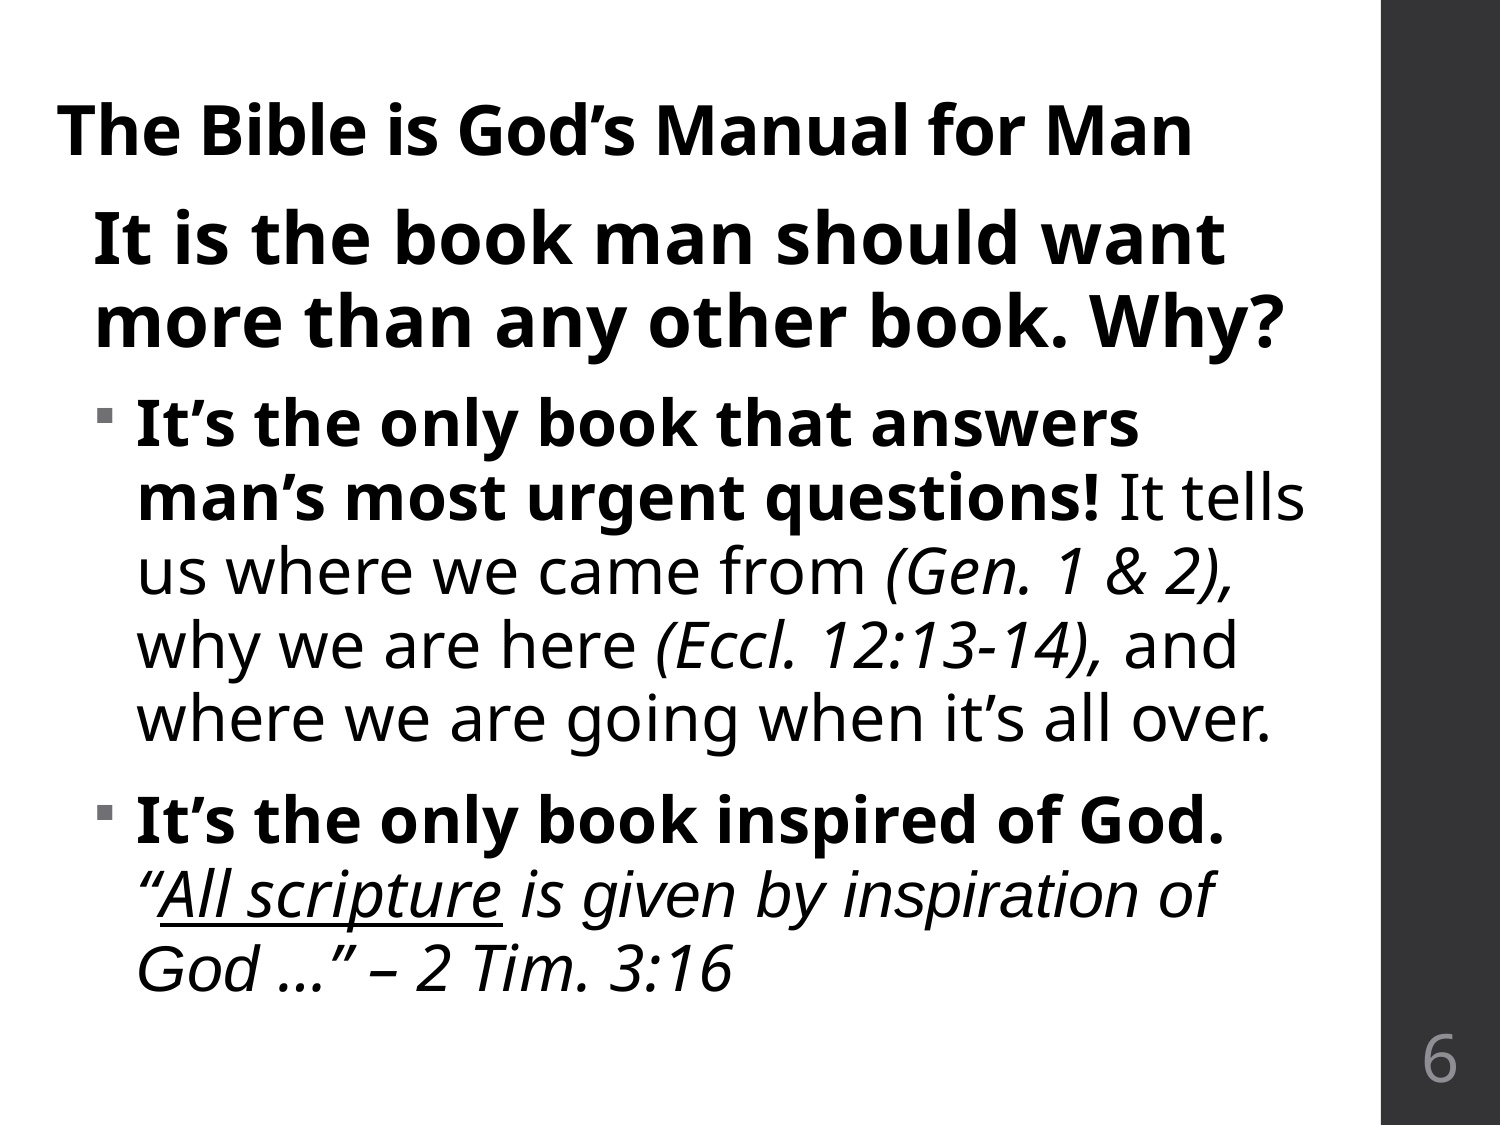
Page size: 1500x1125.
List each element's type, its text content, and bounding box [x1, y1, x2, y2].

slide_number 6 [1384, 1012, 1498, 1110]
title The Bible is God’s Manual for Man [41, 48, 1375, 179]
list It is the book man should want more than any other book. Why? It’s the only book that answers man’s most urgent questions! It tells us where we came from (Gen. 1 & 2), why we are here (Eccl. 12:13-14), and where we are going when it’s all over. It’s the only book inspired of God. “All scripture is given by inspiration of God …” – 2 Tim. 3:16 [78, 190, 1335, 1024]
